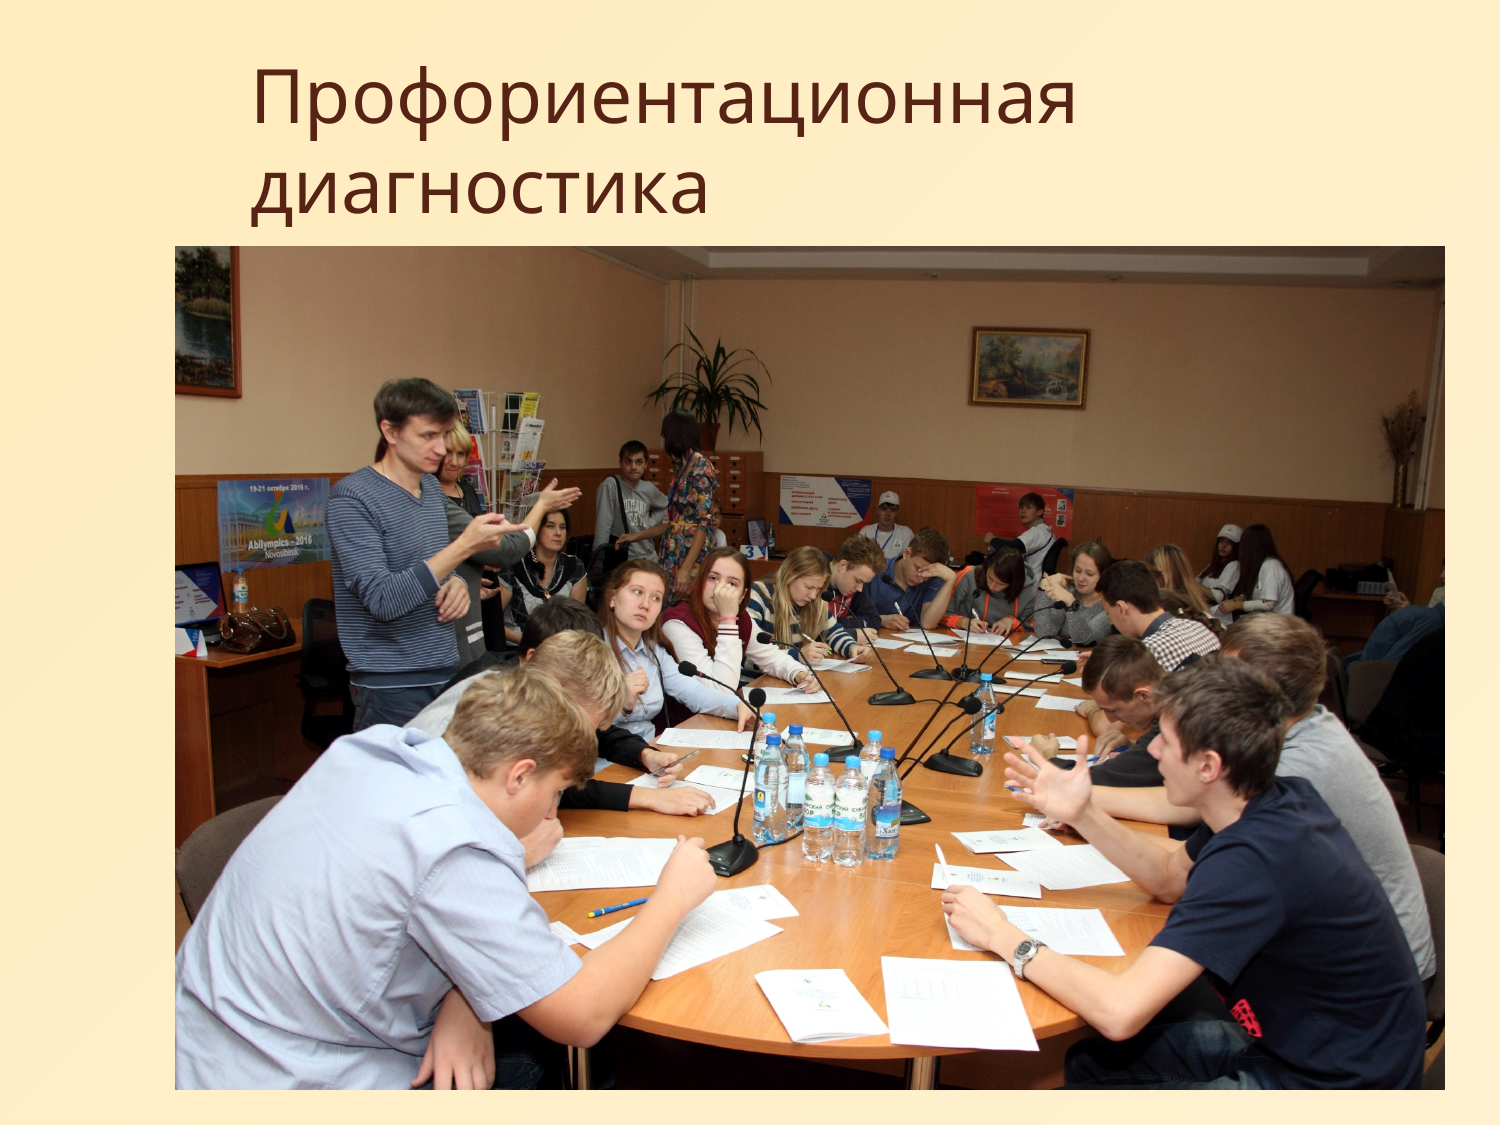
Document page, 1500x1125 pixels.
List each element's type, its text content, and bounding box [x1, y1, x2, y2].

title Профориентационная диагностика [235, 45, 1466, 233]
picture [175, 245, 1445, 1090]
